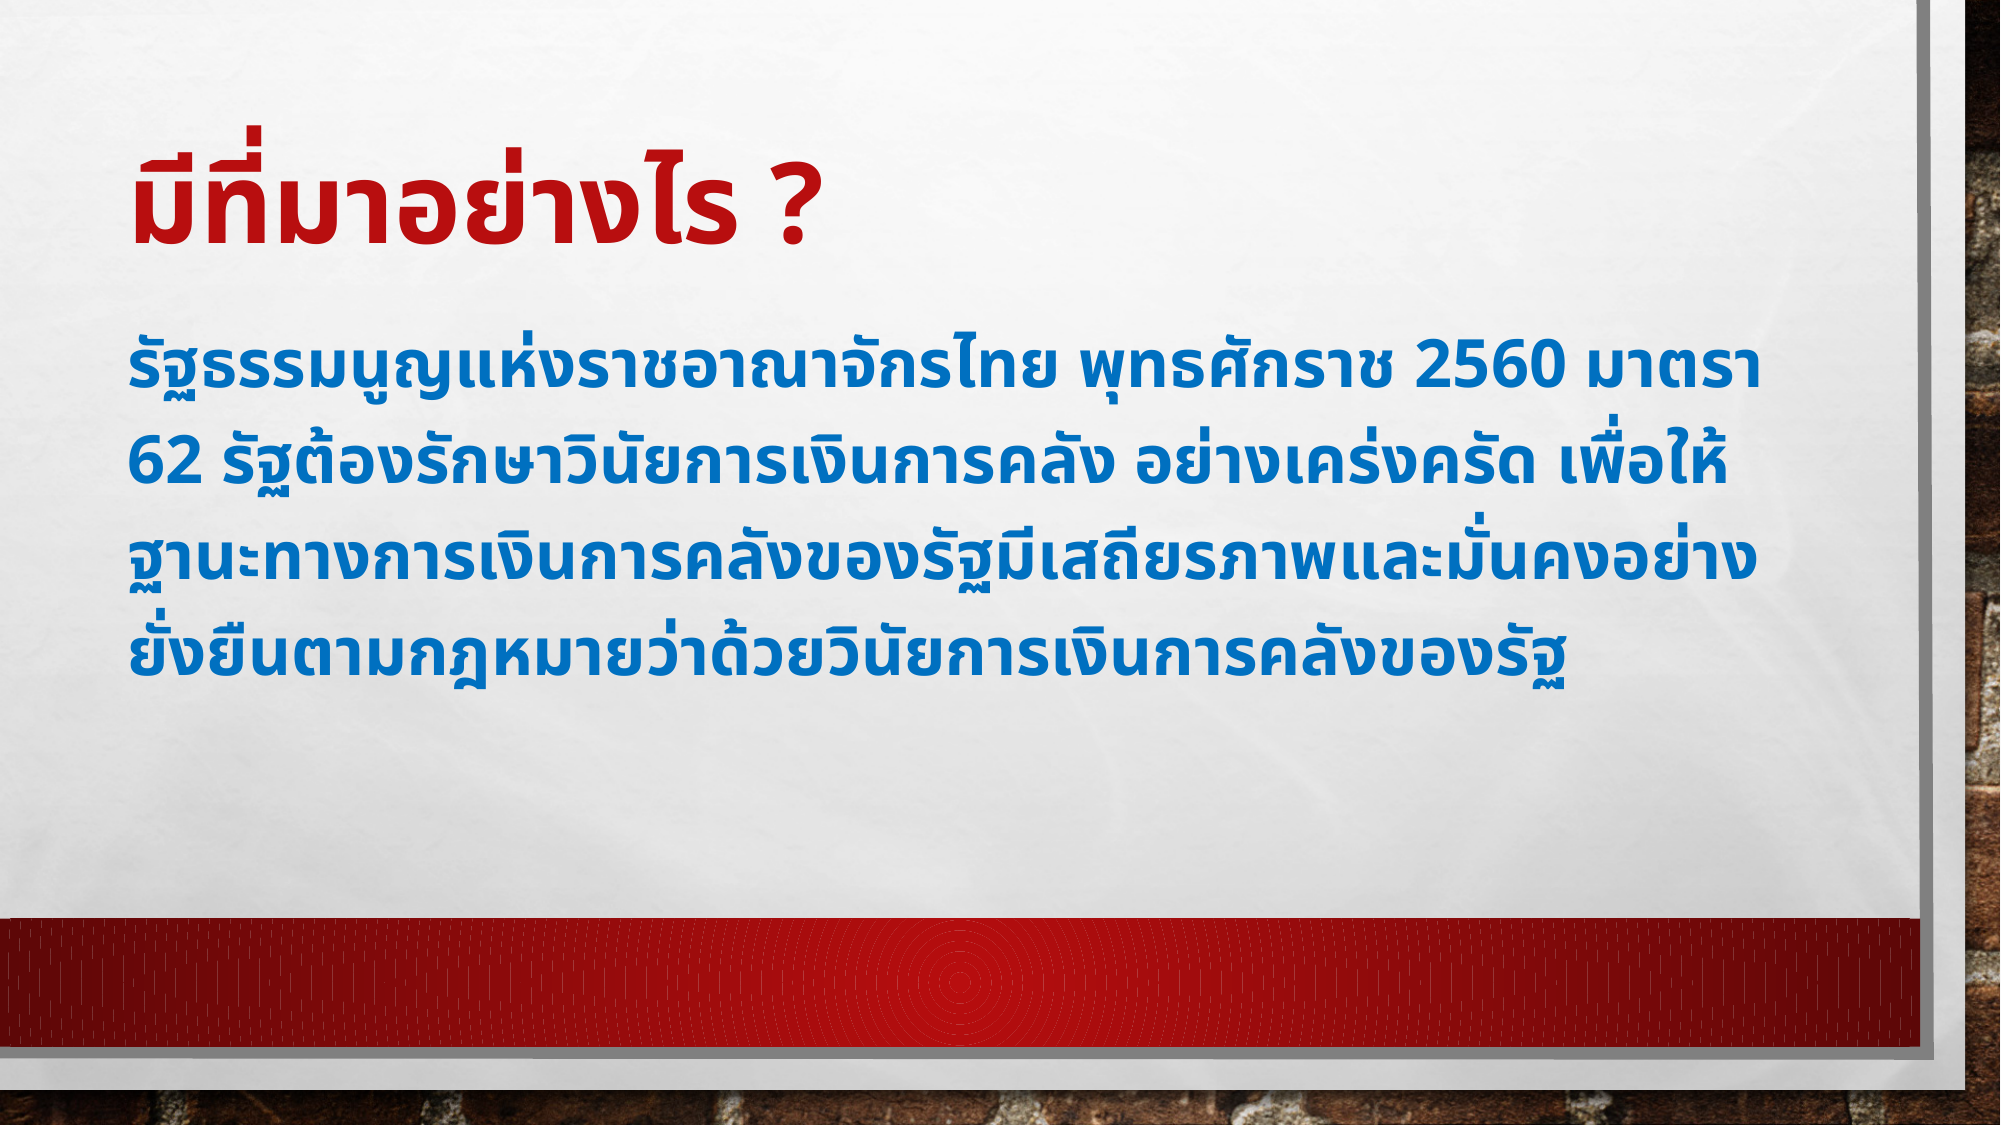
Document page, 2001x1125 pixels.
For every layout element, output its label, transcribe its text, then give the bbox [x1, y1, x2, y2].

picture [0, 0, 2000, 1125]
list รัฐธรรมนูญแห่งราชอาณาจักรไทย พุทธศักราช 2560 มาตรา 62 รัฐต้องรักษาวินัยการเงินการคลัง อย่างเคร่งครัด เพื่อให้ฐานะทางการเงินการคลังของรัฐมีเสถียรภาพและมั่นคงอย่างยั่งยืนตามกฎหมายว่าด้วยวินัยการเงินการคลังของรัฐ [112, 224, 1818, 769]
title มีที่มาอย่างไร ? [112, 112, 1818, 224]
